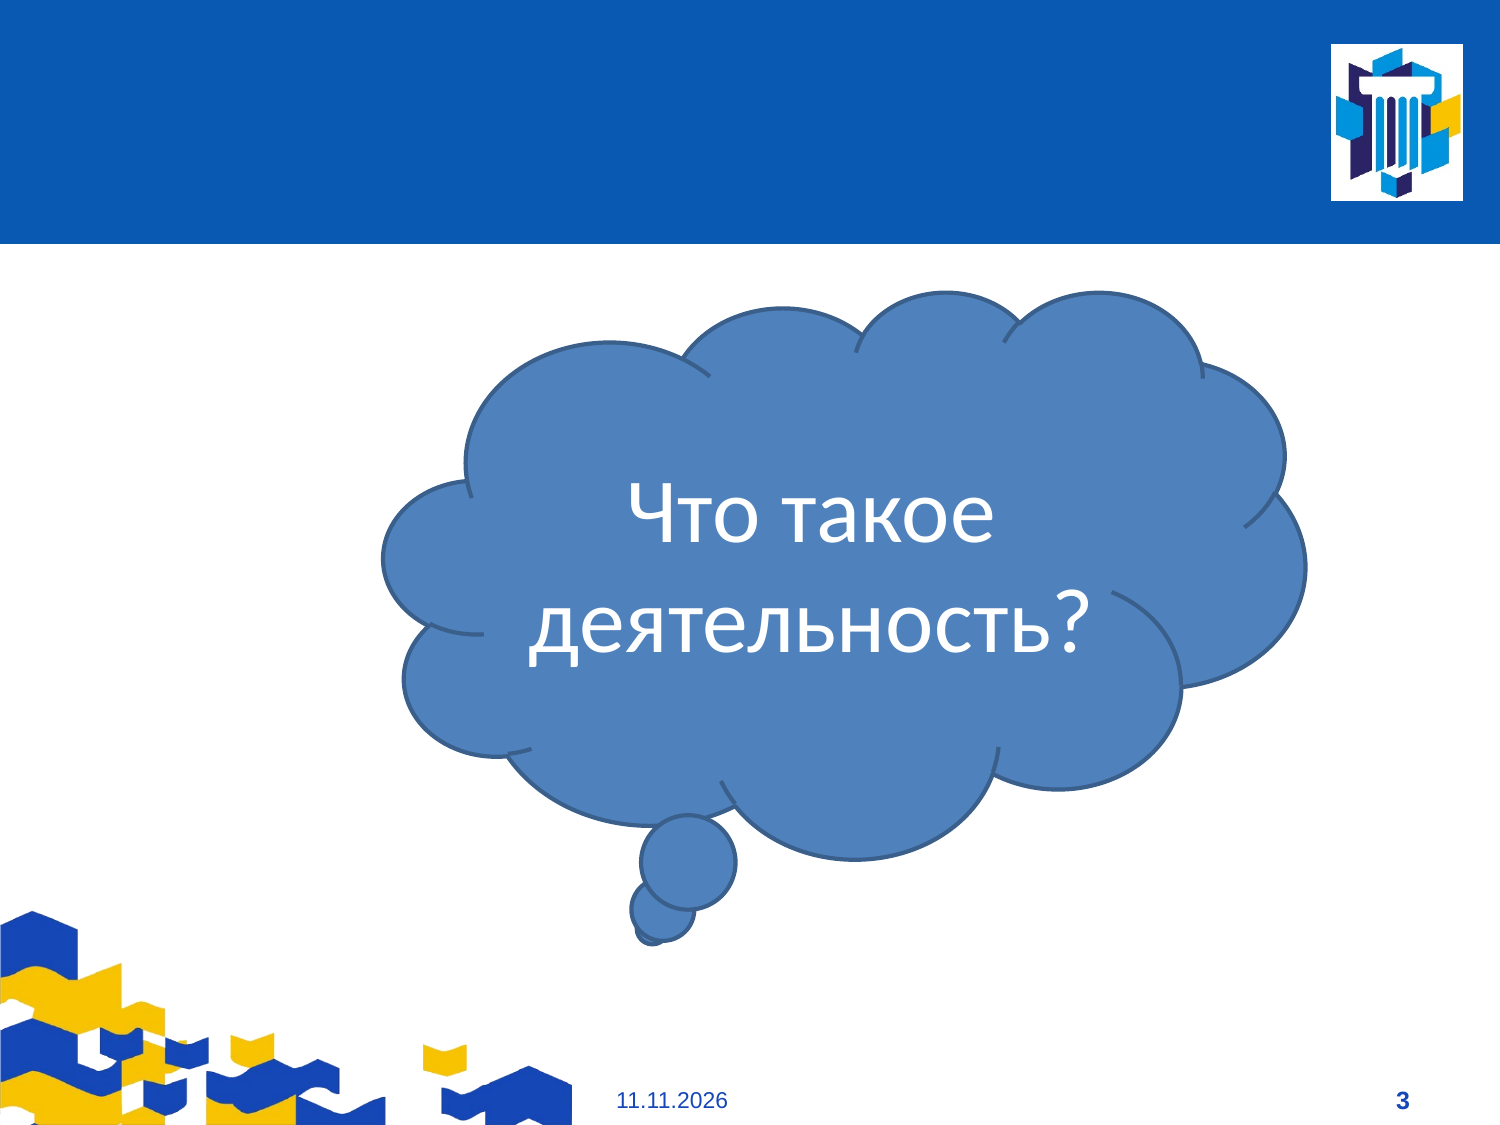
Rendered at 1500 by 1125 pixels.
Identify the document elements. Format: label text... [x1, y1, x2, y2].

text_box Что такое деятельность? [380, 290, 1308, 947]
picture [0, 905, 572, 1125]
slide_number 3 [1340, 1069, 1425, 1125]
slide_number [575, 1069, 744, 1125]
picture [0, 0, 1500, 244]
